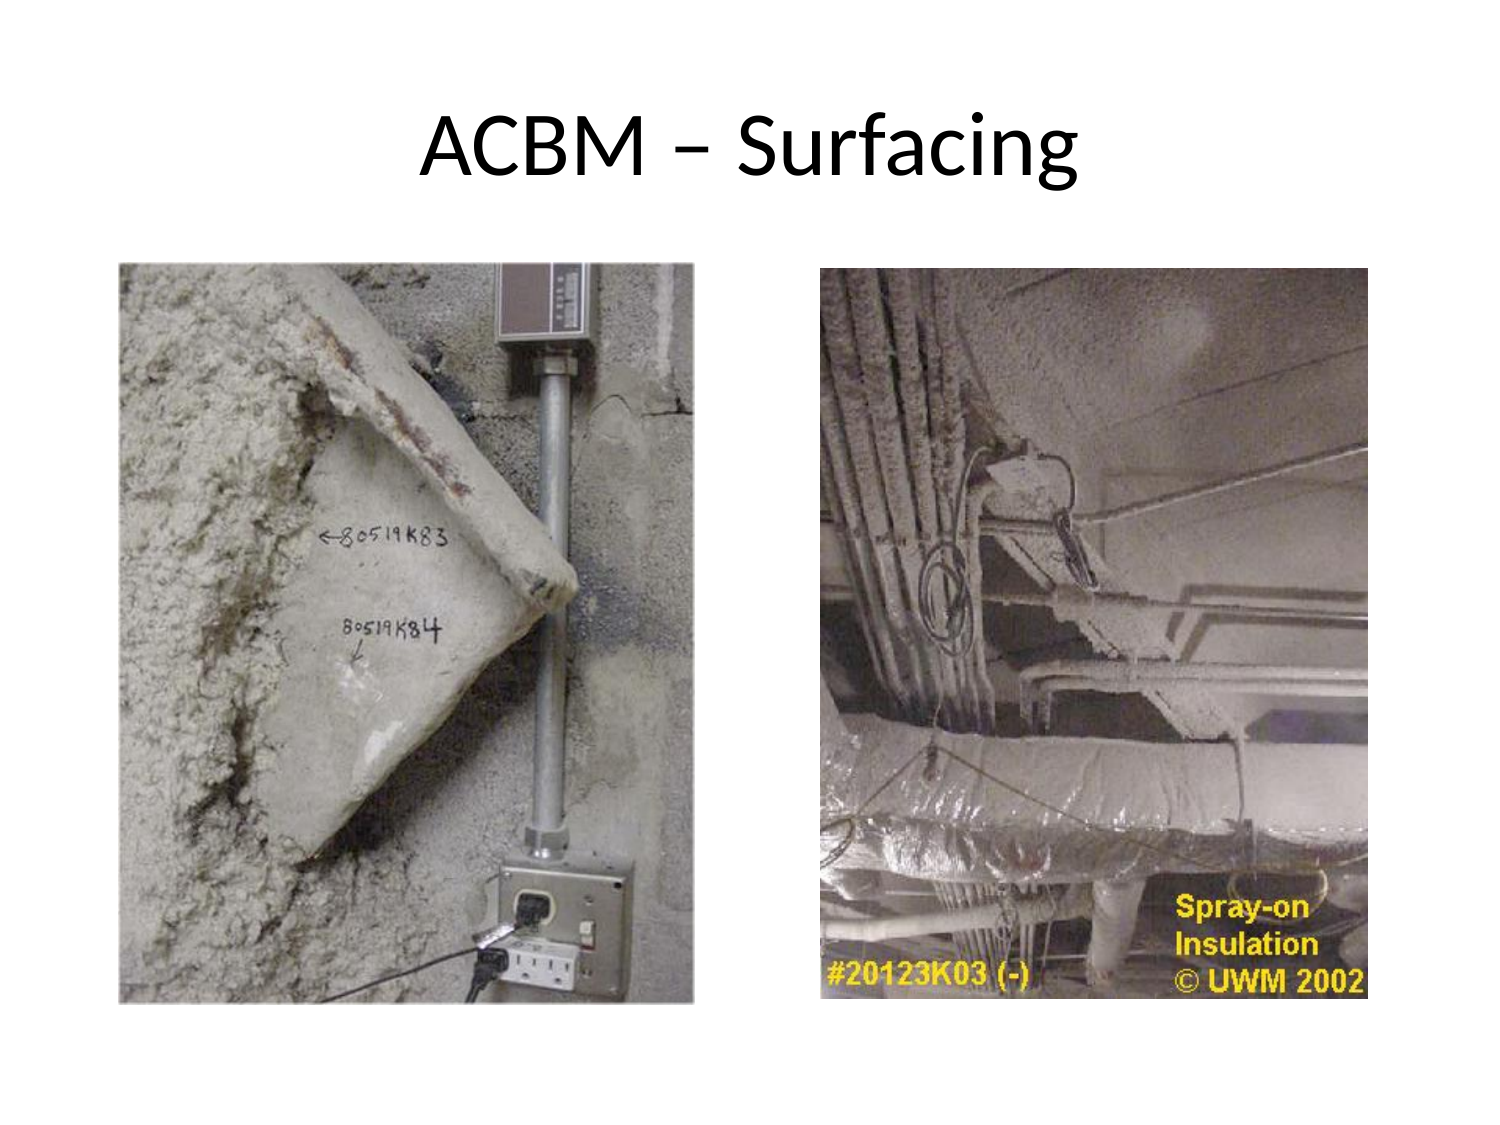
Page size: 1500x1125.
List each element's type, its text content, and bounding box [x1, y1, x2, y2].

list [117, 262, 695, 1006]
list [820, 268, 1368, 999]
title ACBM – Surfacing [75, 45, 1425, 233]
